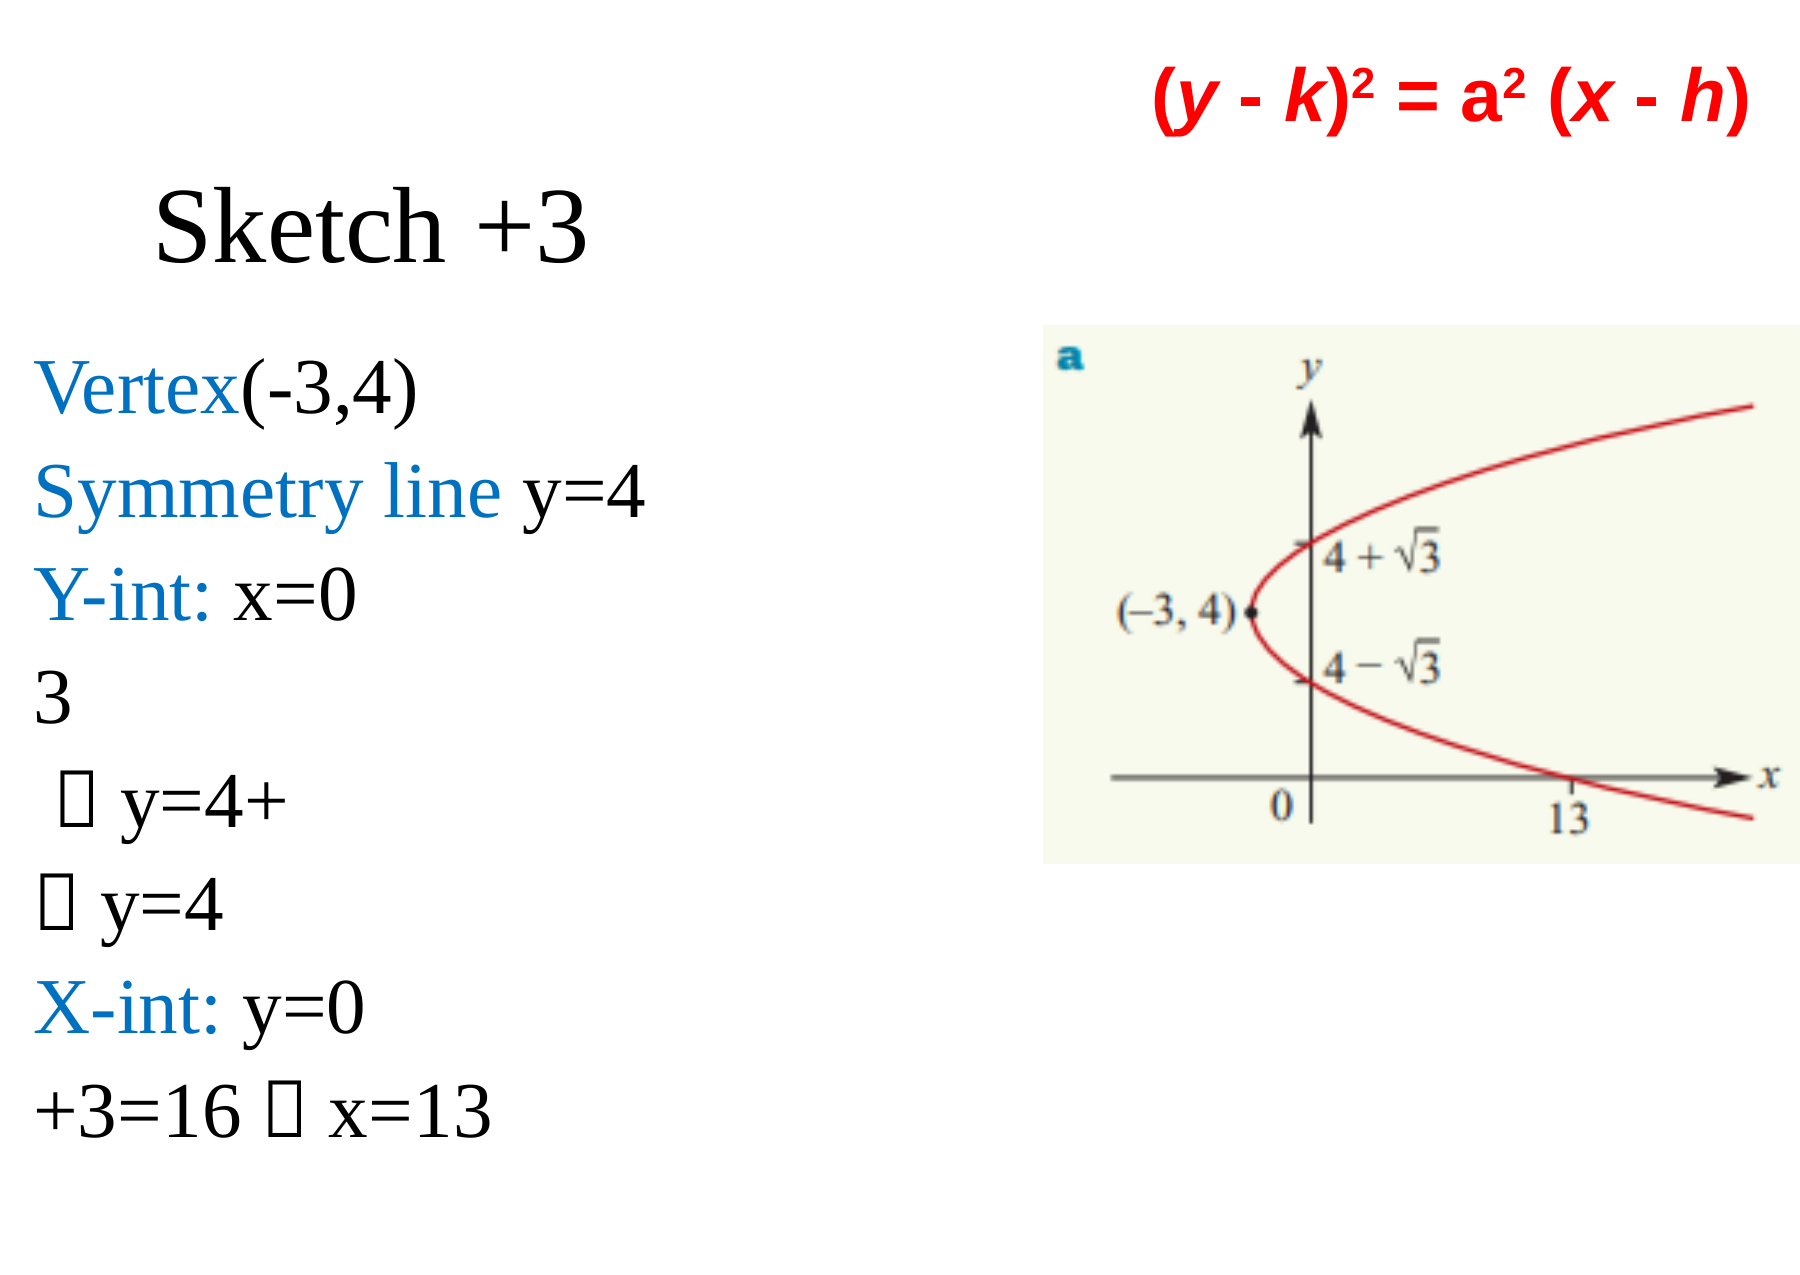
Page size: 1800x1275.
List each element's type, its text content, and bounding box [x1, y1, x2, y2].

text_box (y - k)2 = a2 (x - h) [1115, 39, 1800, 144]
picture [1042, 325, 1800, 865]
